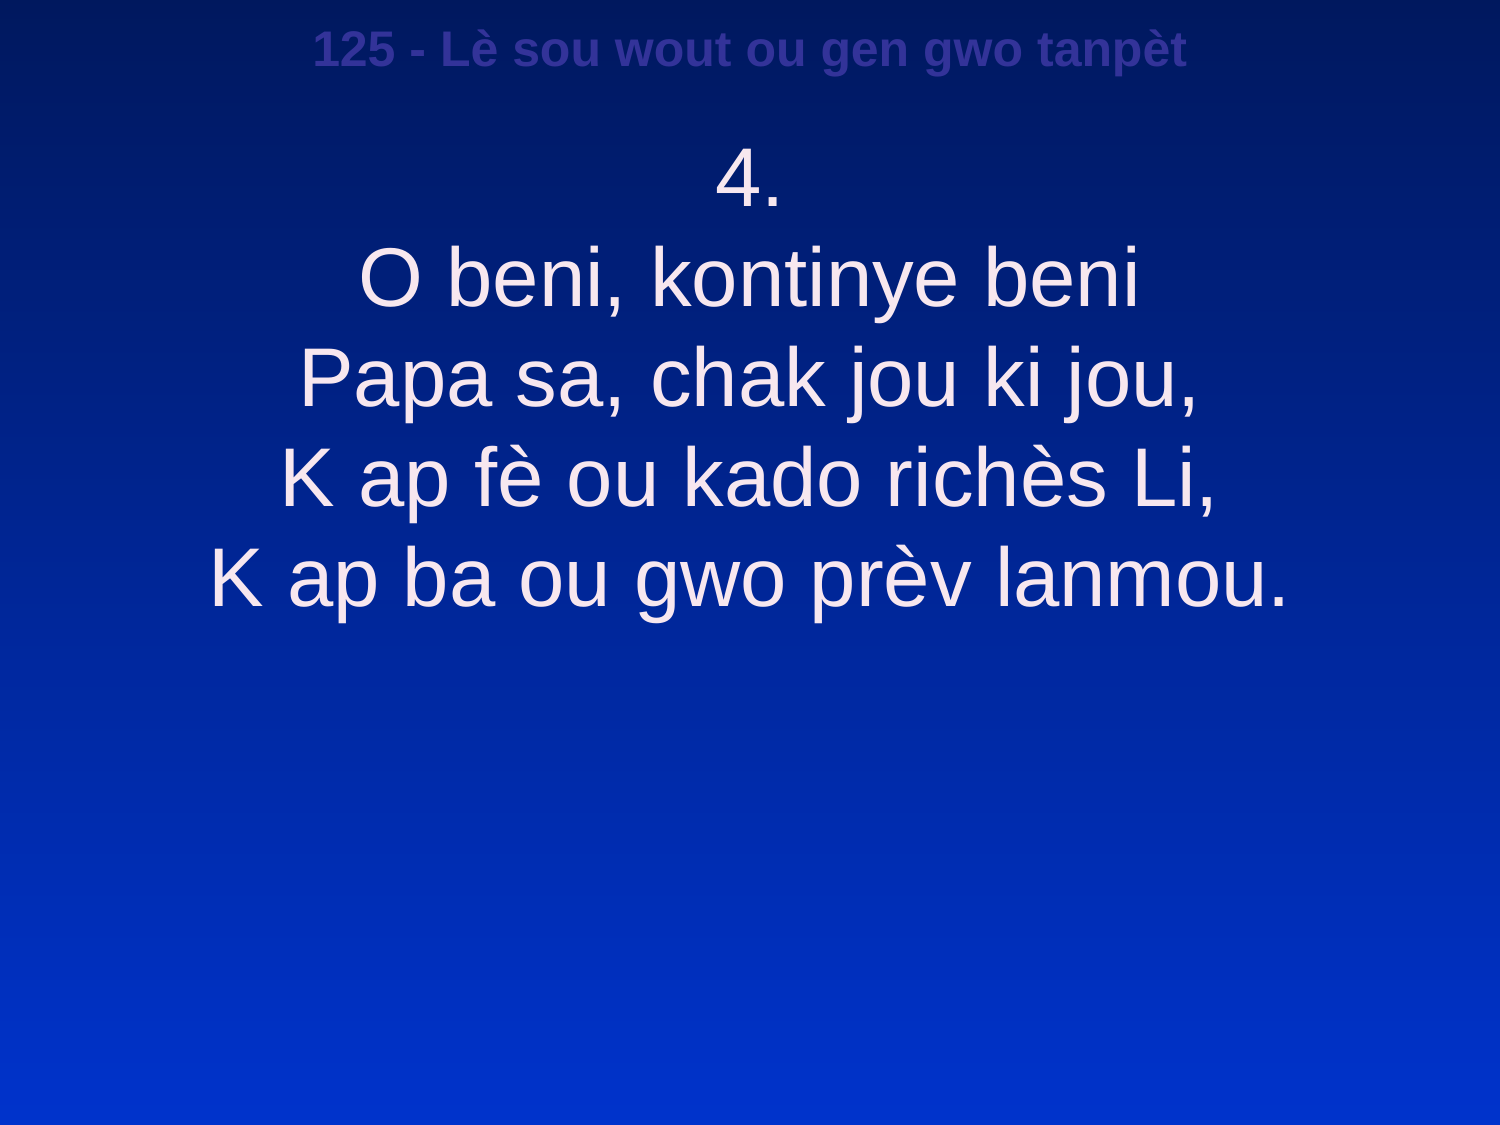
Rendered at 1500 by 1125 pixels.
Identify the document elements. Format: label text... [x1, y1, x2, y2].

text_box 4. O beni, kontinye beni Papa sa, chak jou ki jou, K ap fè ou kado richès Li, K ap ba ou gwo prèv lanmou. [79, 115, 1421, 630]
text_box 125 - Lè sou wout ou gen gwo tanpèt [0, 9, 1500, 79]
